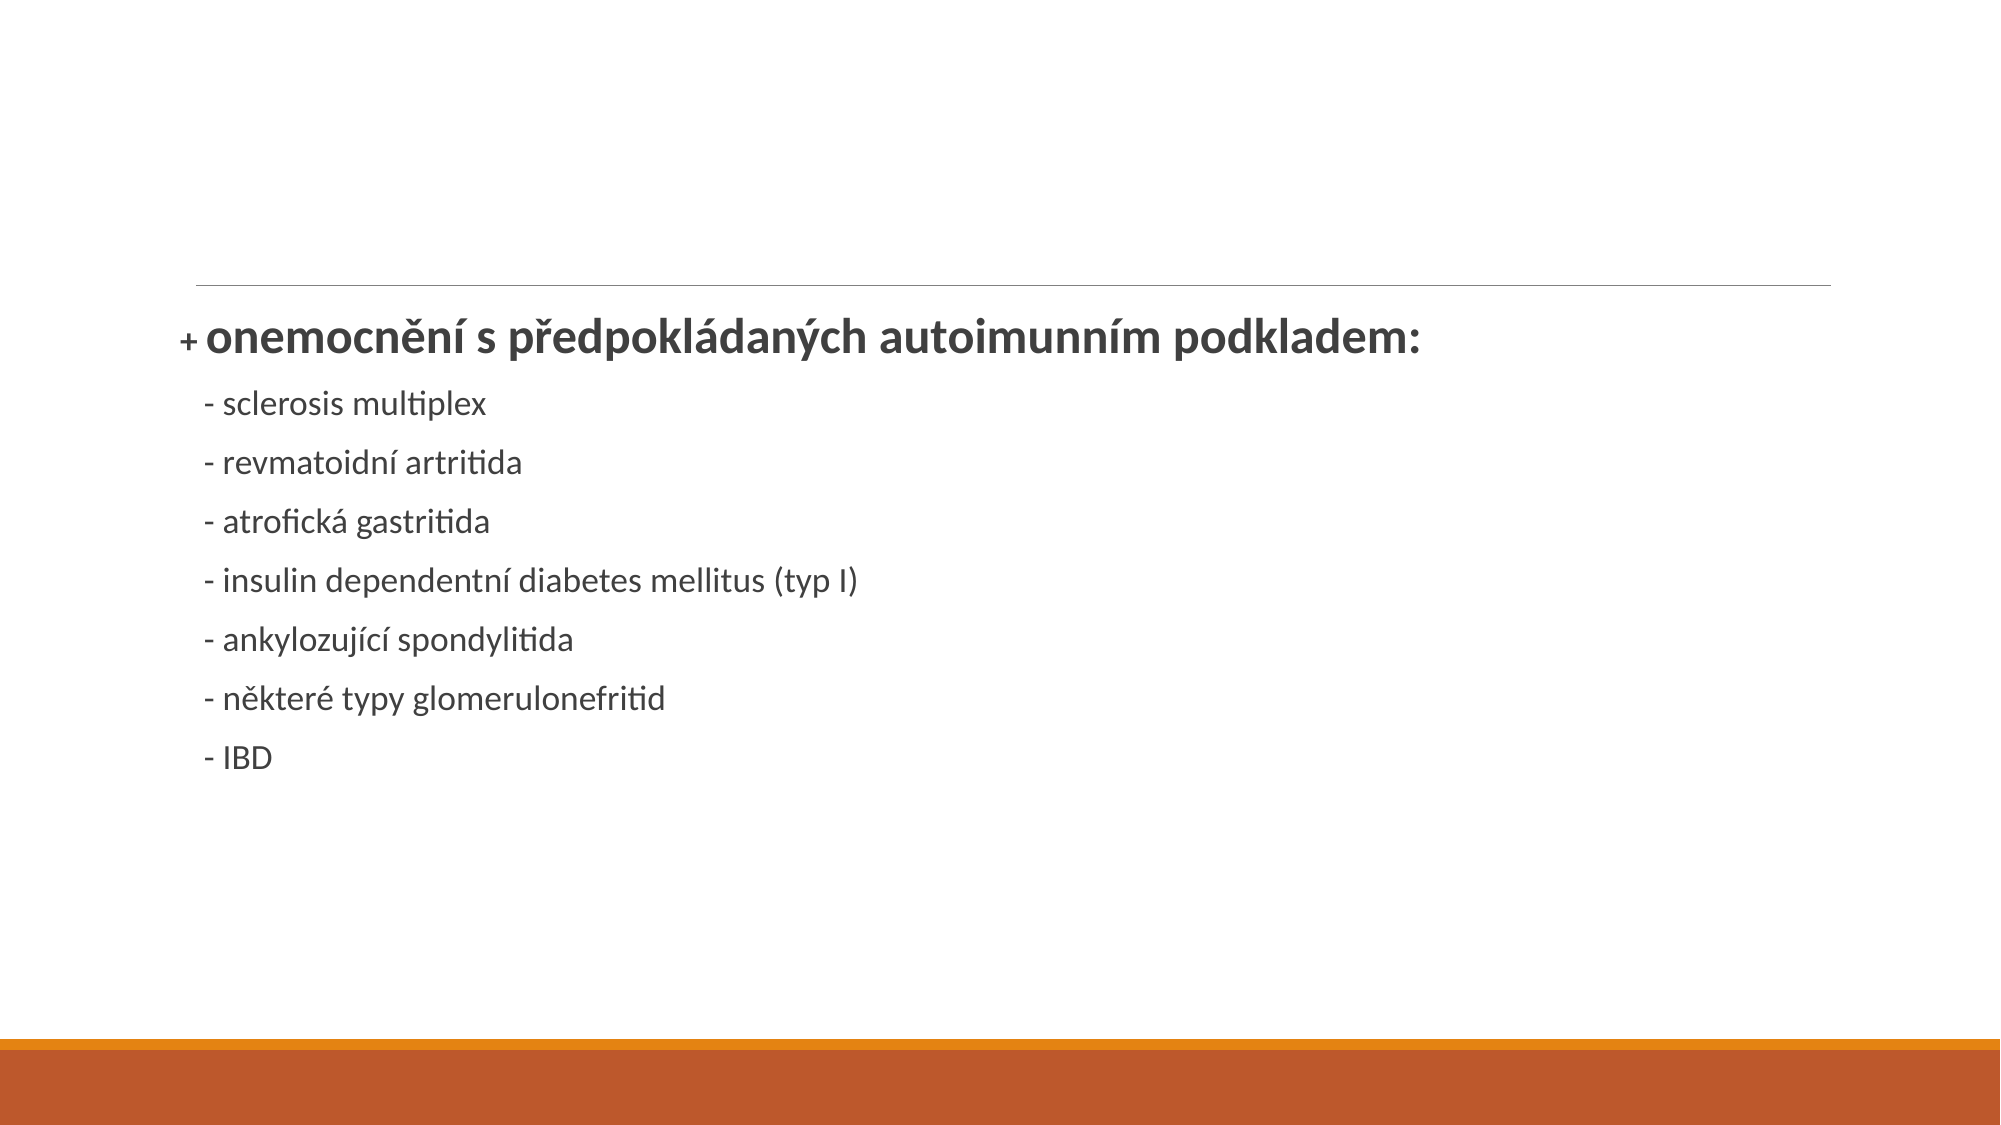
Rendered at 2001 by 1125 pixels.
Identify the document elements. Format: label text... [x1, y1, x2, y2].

list + onemocnění s předpokládaných autoimunním podkladem: - sclerosis multiplex - revmatoidní artritida - atrofická gastritida - insulin dependentní diabetes mellitus (typ I) - ankylozující spondylitida - některé typy glomerulonefritid - IBD [180, 302, 1830, 963]
